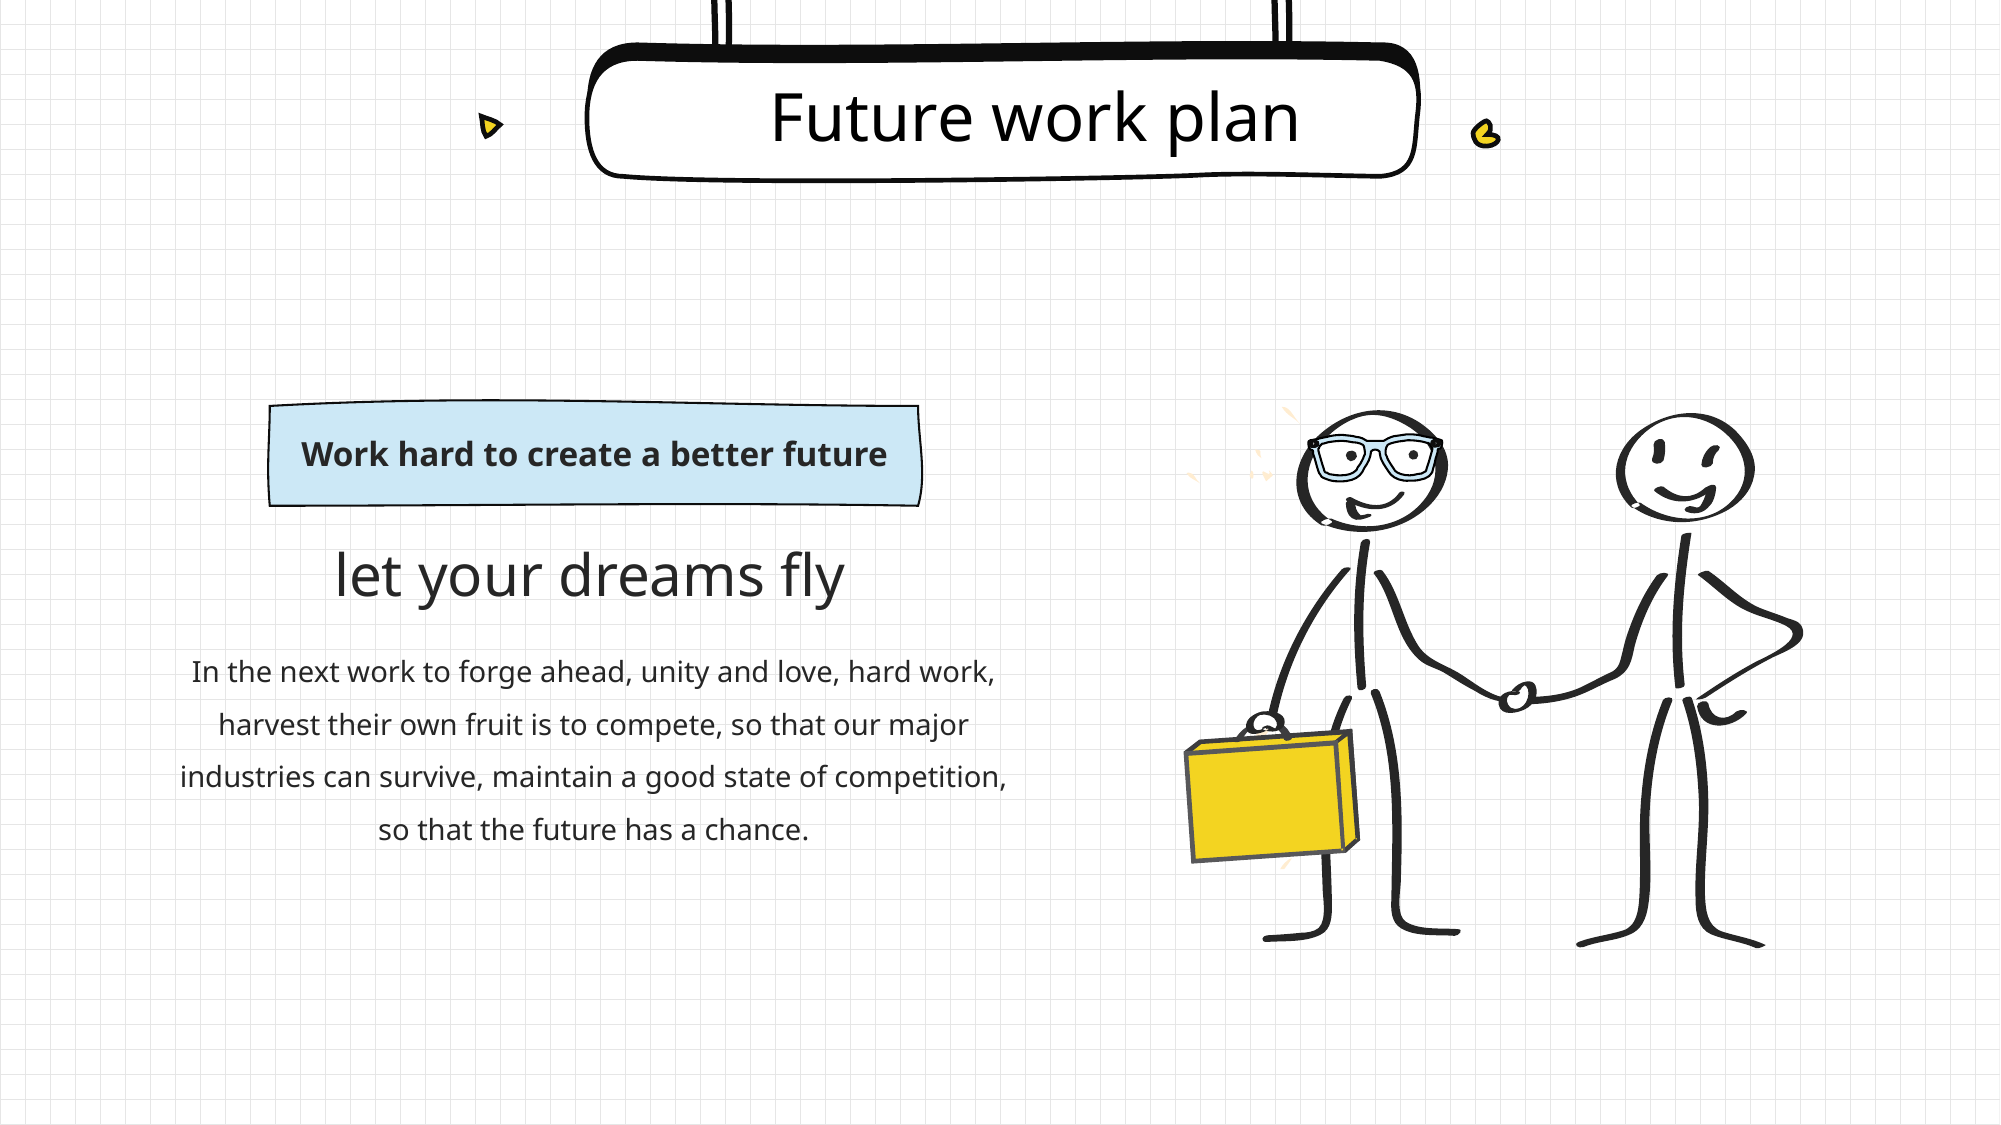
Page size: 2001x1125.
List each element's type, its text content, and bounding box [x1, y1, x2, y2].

text_box In the next work to forge ahead, unity and love, hard work, harvest their own fruit is to compete, so that our major industries can survive, maintain a good state of competition, so that the future has a chance. [151, 628, 1037, 854]
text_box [1183, 389, 1812, 949]
text_box Work hard to create a better future [267, 399, 924, 507]
text_box let your dreams fly [319, 531, 861, 616]
text_box Future work plan [632, 67, 1439, 163]
